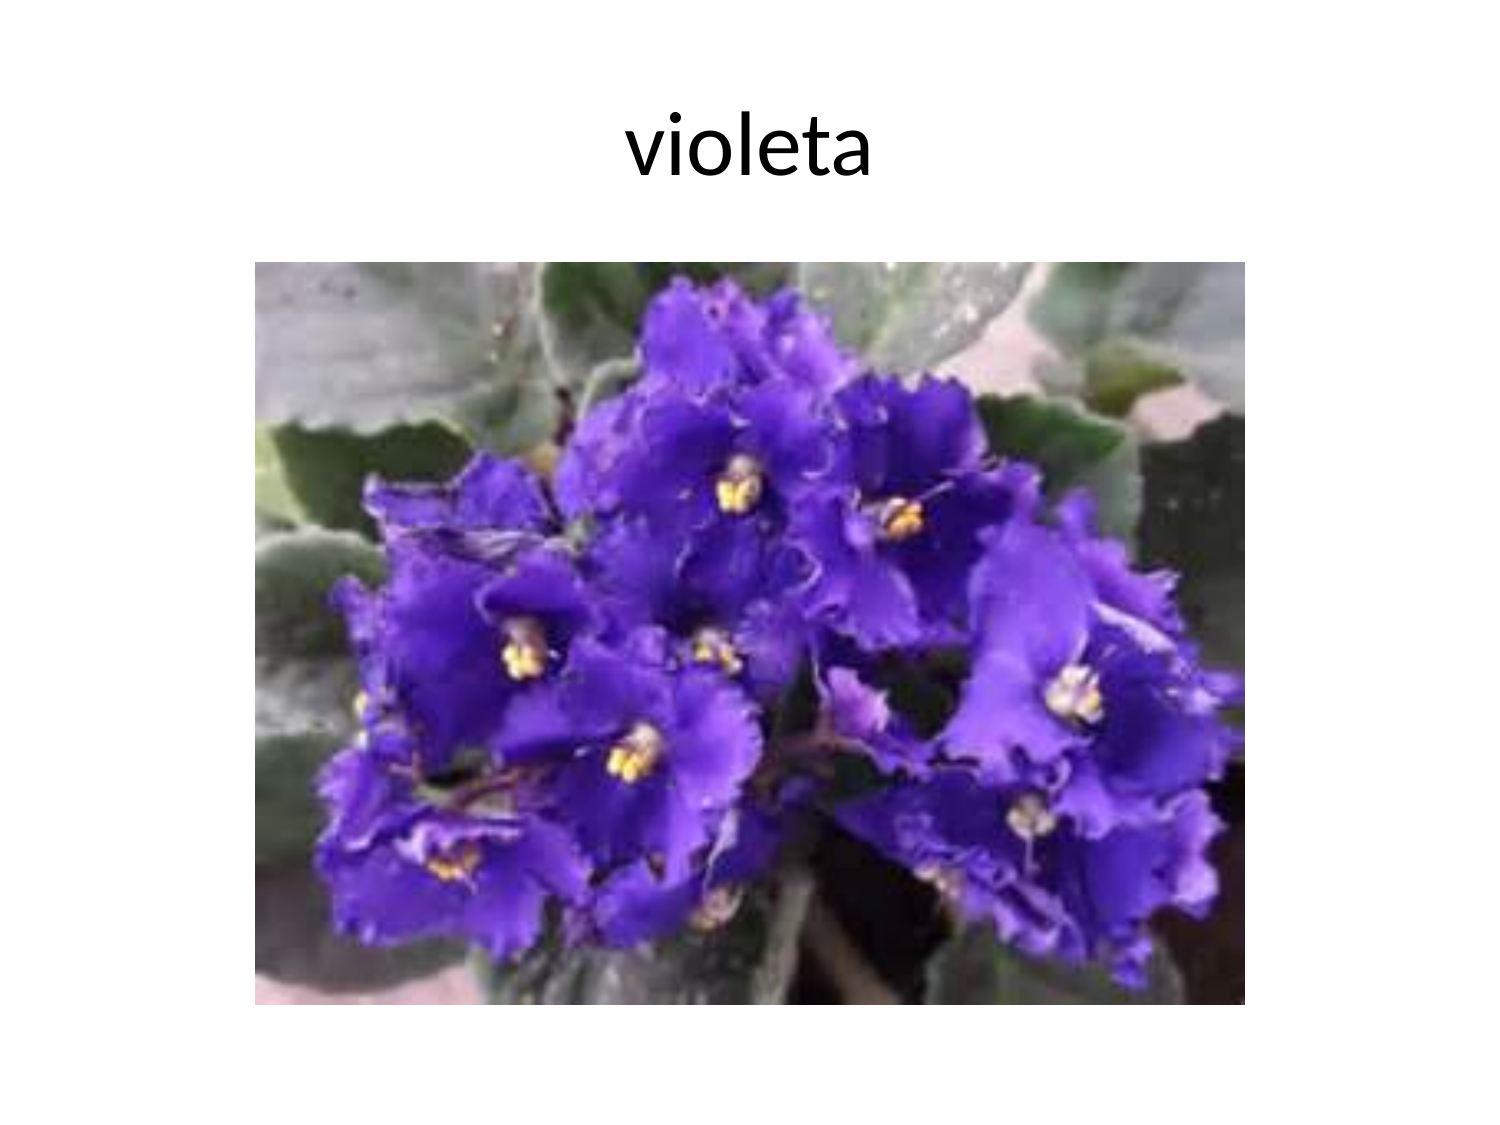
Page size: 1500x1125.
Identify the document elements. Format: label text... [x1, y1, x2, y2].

title violeta [75, 45, 1425, 233]
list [74, 262, 1426, 1006]
